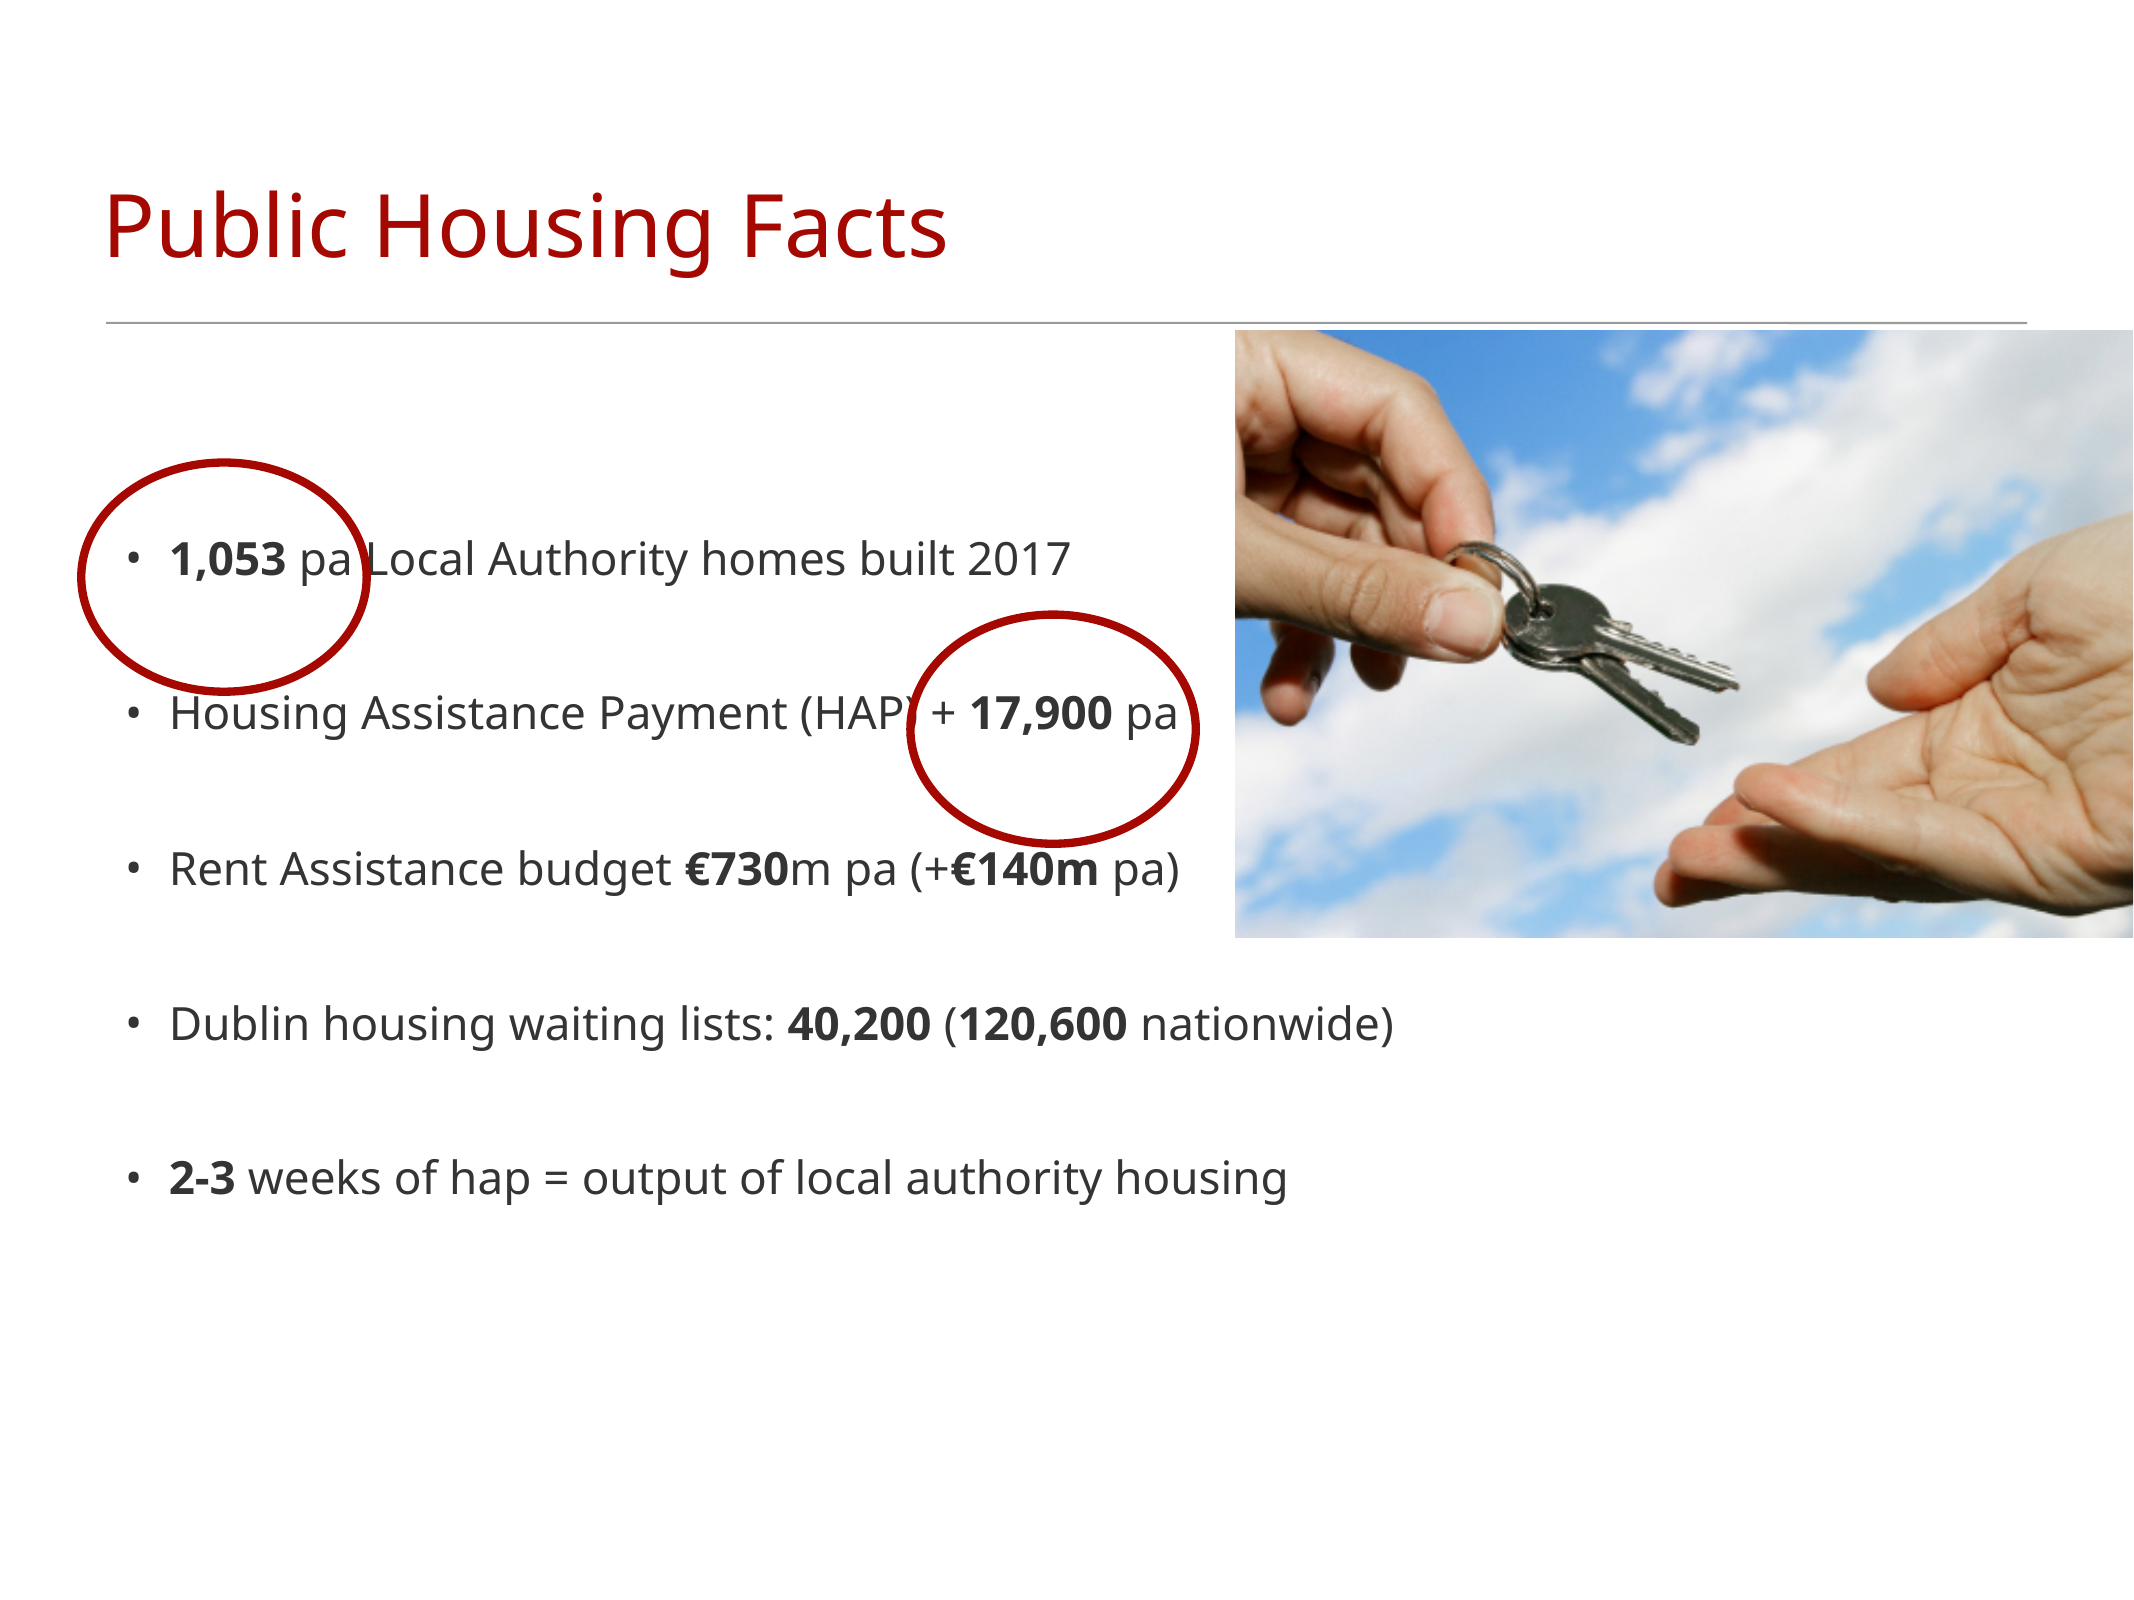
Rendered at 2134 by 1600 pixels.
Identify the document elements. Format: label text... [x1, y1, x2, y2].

text_box [81, 462, 367, 692]
picture [1235, 330, 2134, 939]
text_box [910, 614, 1196, 844]
text_box 1,053 pa Local Authority homes built 2017 Housing Assistance Payment (HAP) + 17,900 pa Rent Assistance budget €730m pa (+€140m pa) Dublin housing waiting lists: 40,200 (120,600 nationwide) 2-3 weeks of hap = output of local authority housing [125, 529, 2071, 1375]
title Public Housing Facts [93, 54, 2040, 284]
